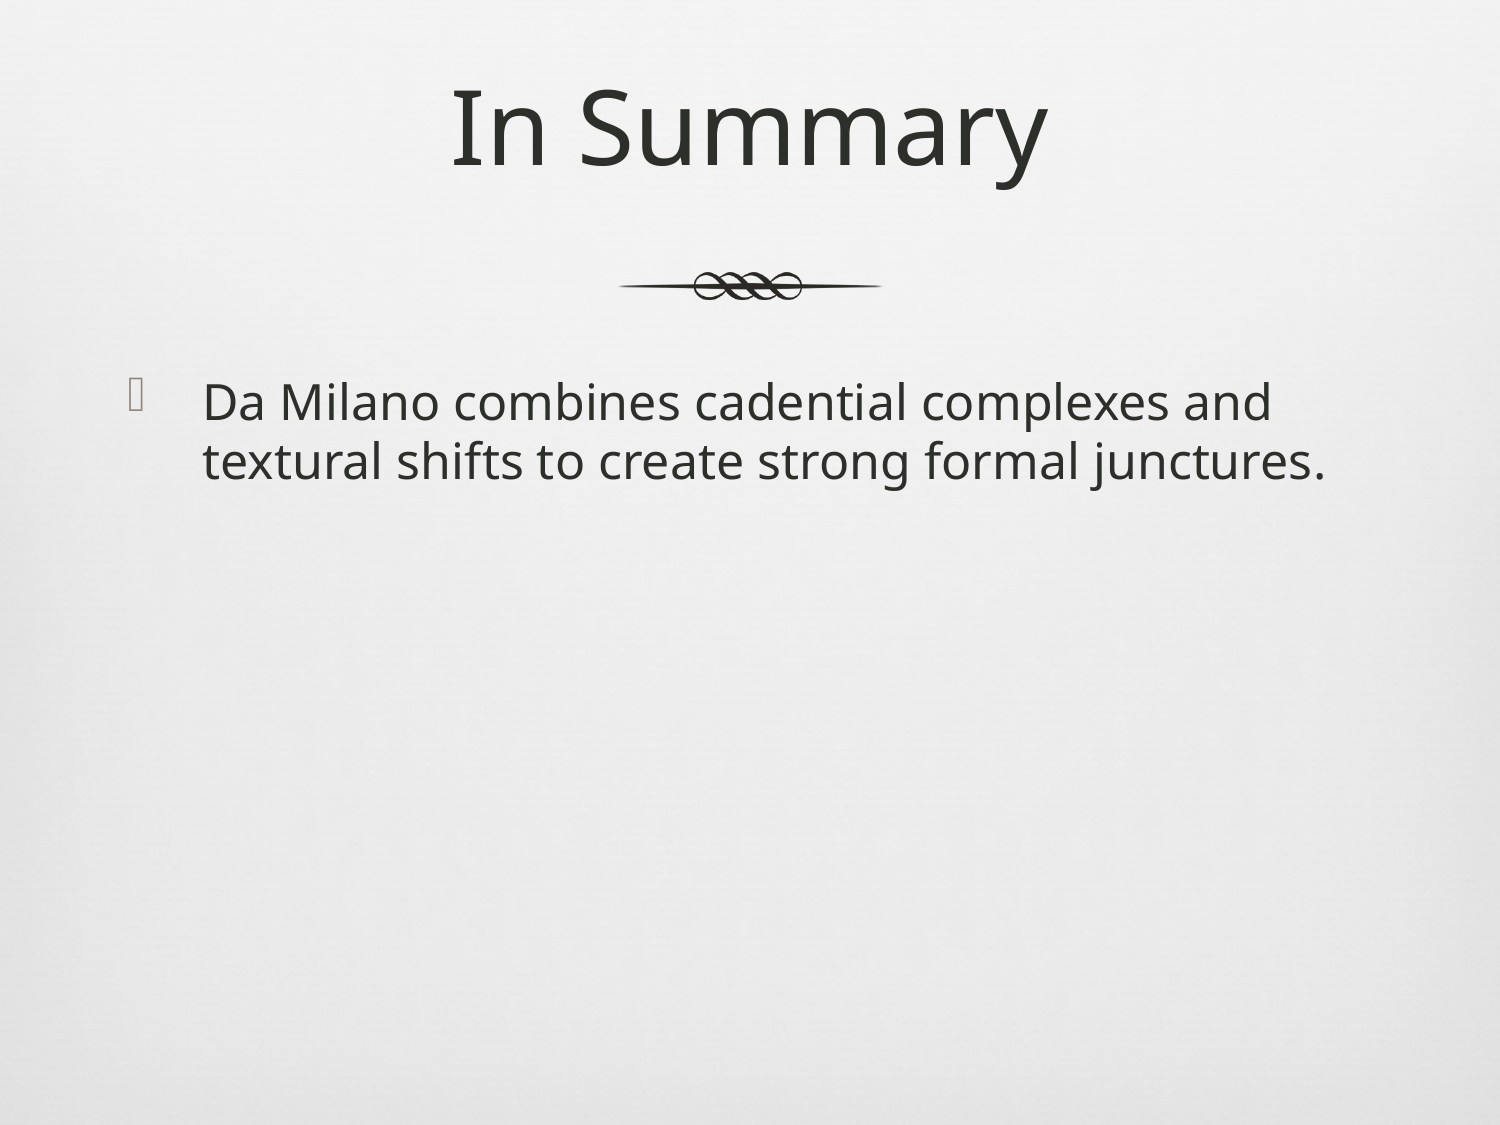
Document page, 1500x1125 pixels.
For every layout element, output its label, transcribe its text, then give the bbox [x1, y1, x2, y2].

title In Summary [112, 11, 1388, 236]
list Da Milano combines cadential complexes and textural shifts to create strong formal junctures. [112, 362, 1388, 1079]
picture [615, 272, 885, 300]
